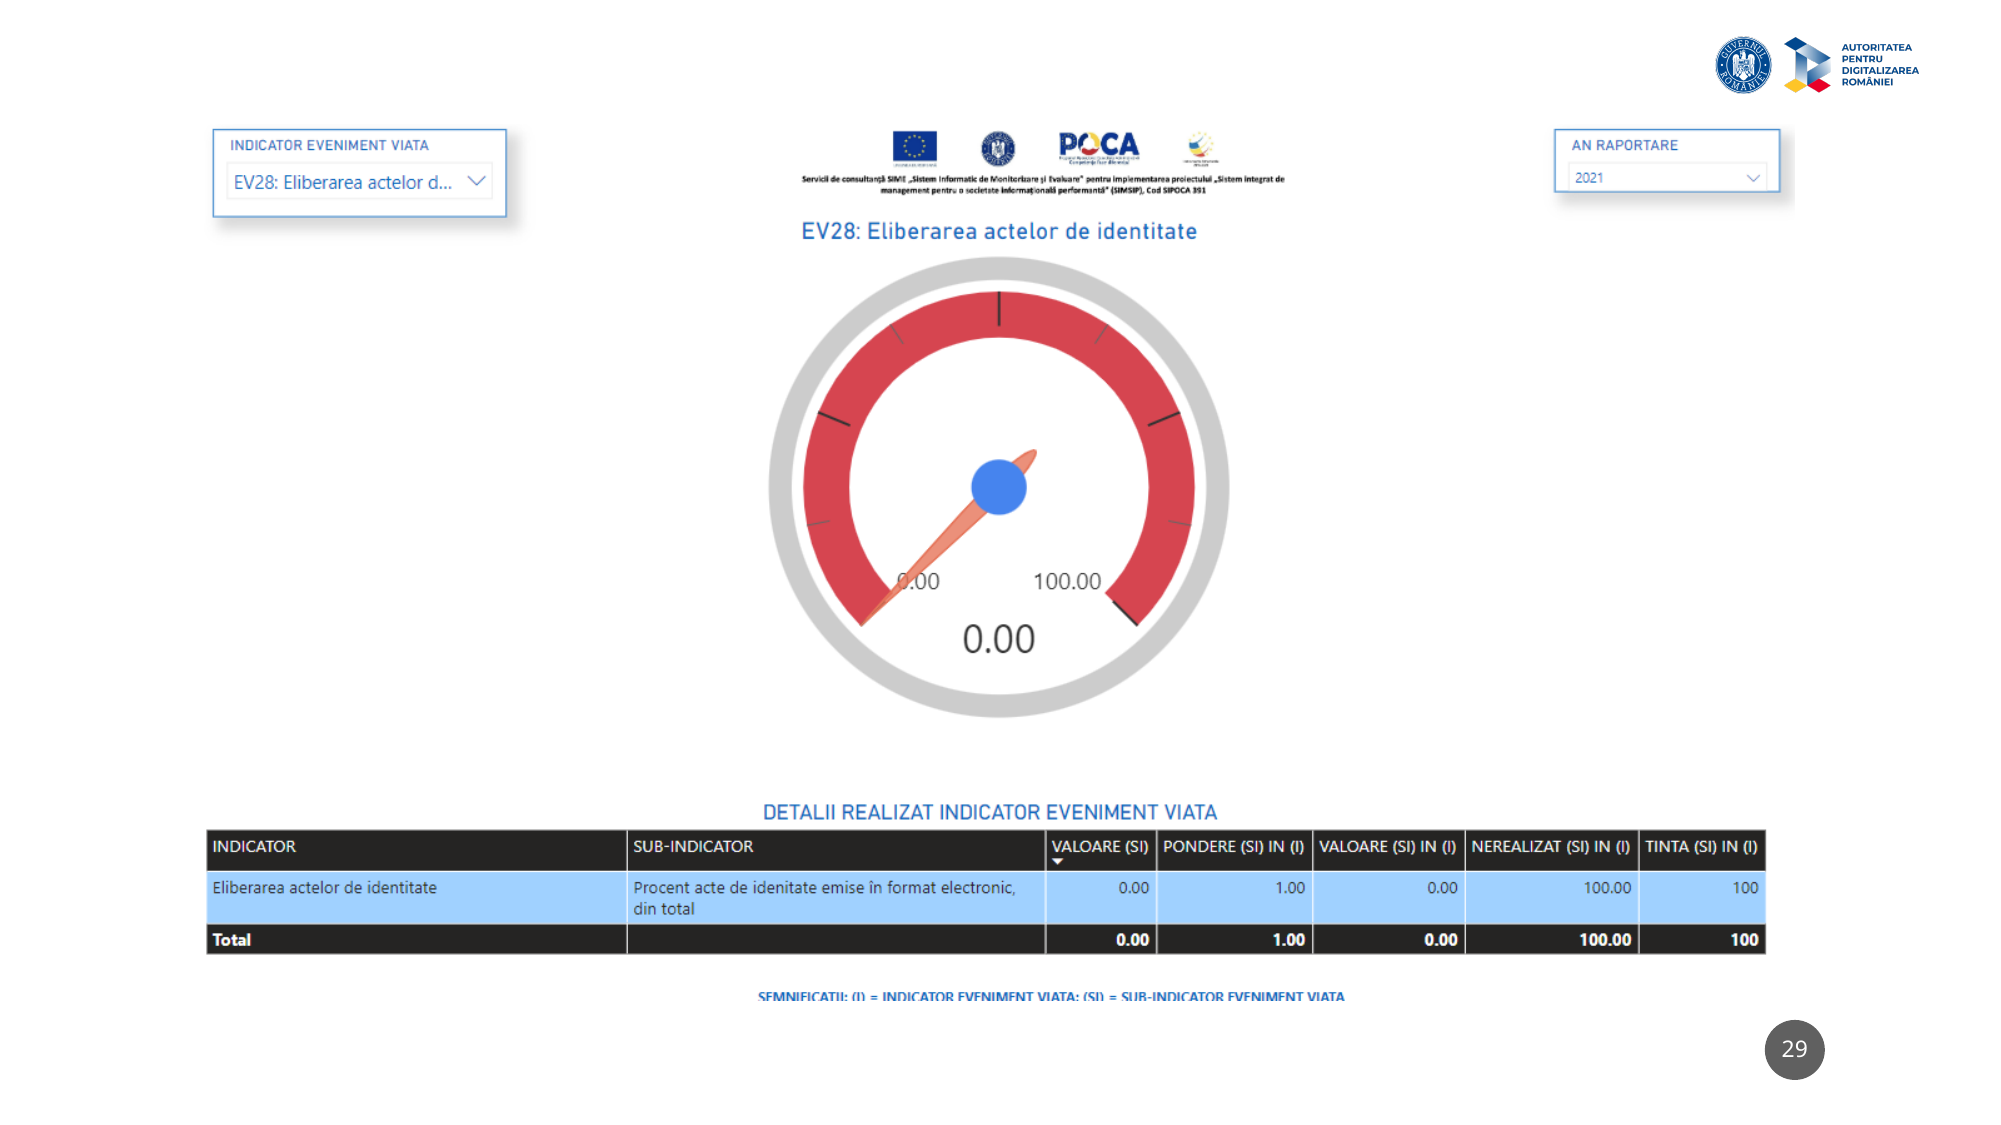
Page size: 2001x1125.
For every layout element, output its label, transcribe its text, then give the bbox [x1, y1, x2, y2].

slide_number 29 [1764, 1019, 1825, 1080]
picture [1715, 28, 1919, 96]
picture [204, 124, 1795, 1001]
